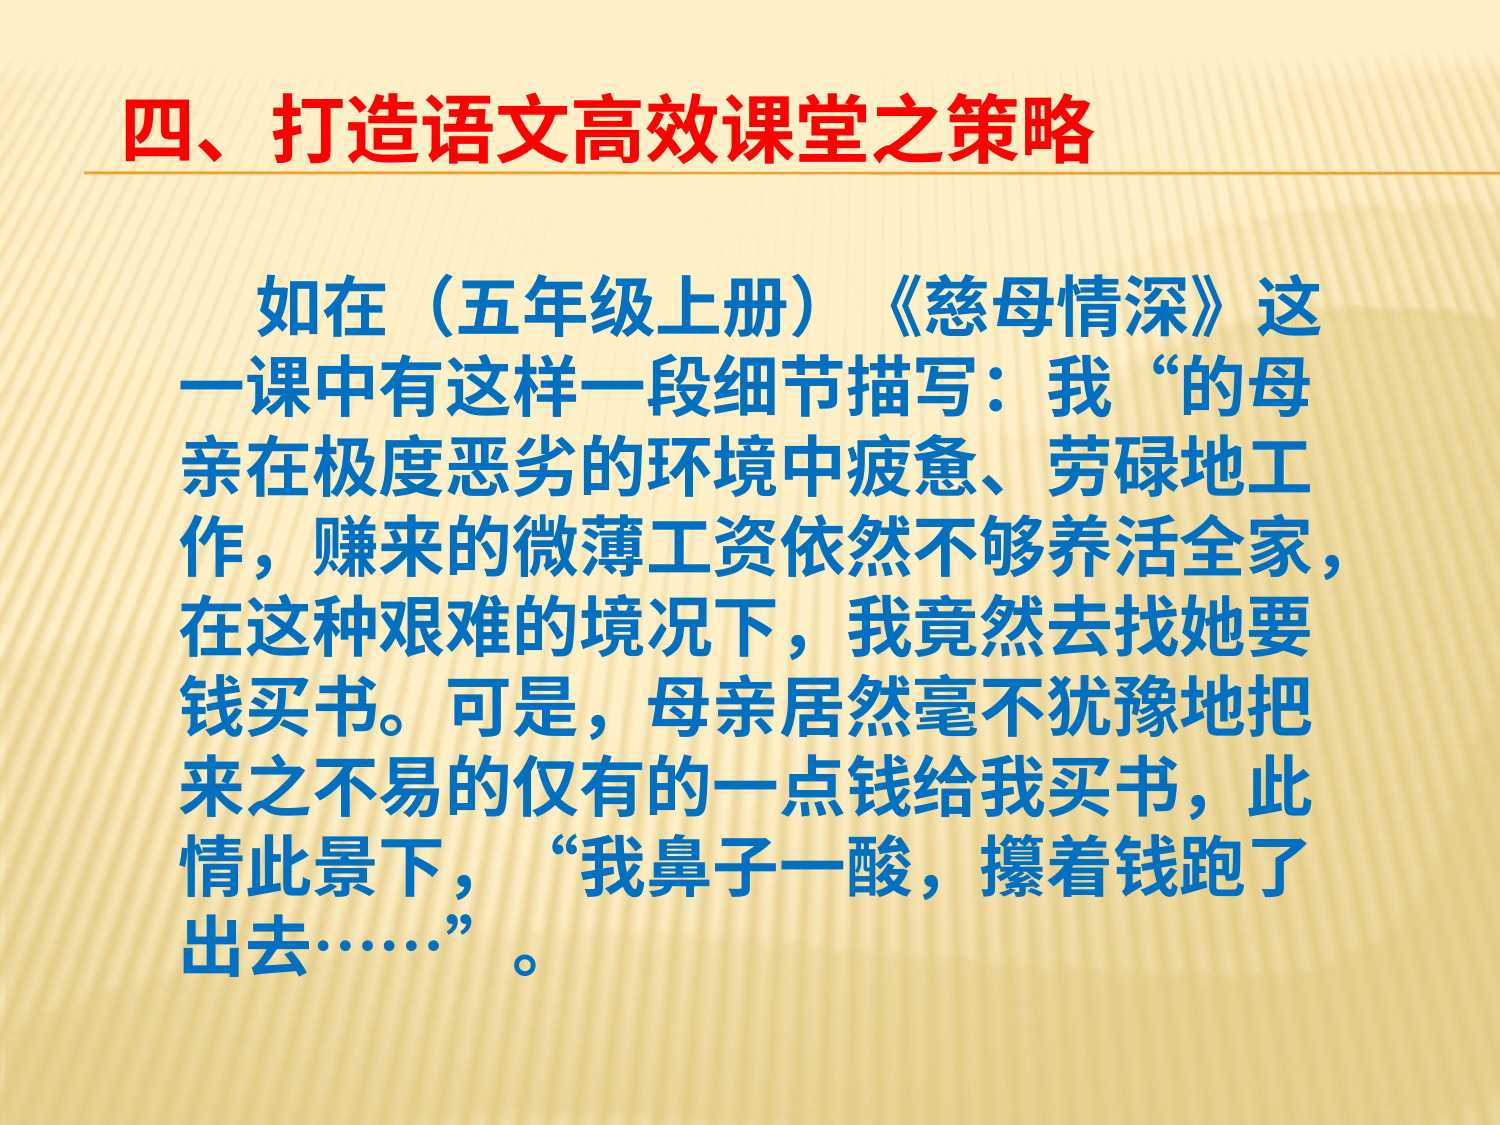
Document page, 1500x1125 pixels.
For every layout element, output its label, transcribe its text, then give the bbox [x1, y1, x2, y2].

text_box 如在（五年级上册）《慈母情深》这一课中有这样一段细节描写：我“的母亲在极度恶劣的环境中疲惫、劳碌地工作，赚来的微薄工资依然不够养活全家，在这种艰难的境况下，我竟然去找她要钱买书。可是，母亲居然毫不犹豫地把来之不易的仅有的一点钱给我买书，此情此景下，“我鼻子一酸，攥着钱跑了出去……”。 [163, 257, 1383, 993]
title 四、打造语文高效课堂之策略 [105, 58, 1500, 197]
